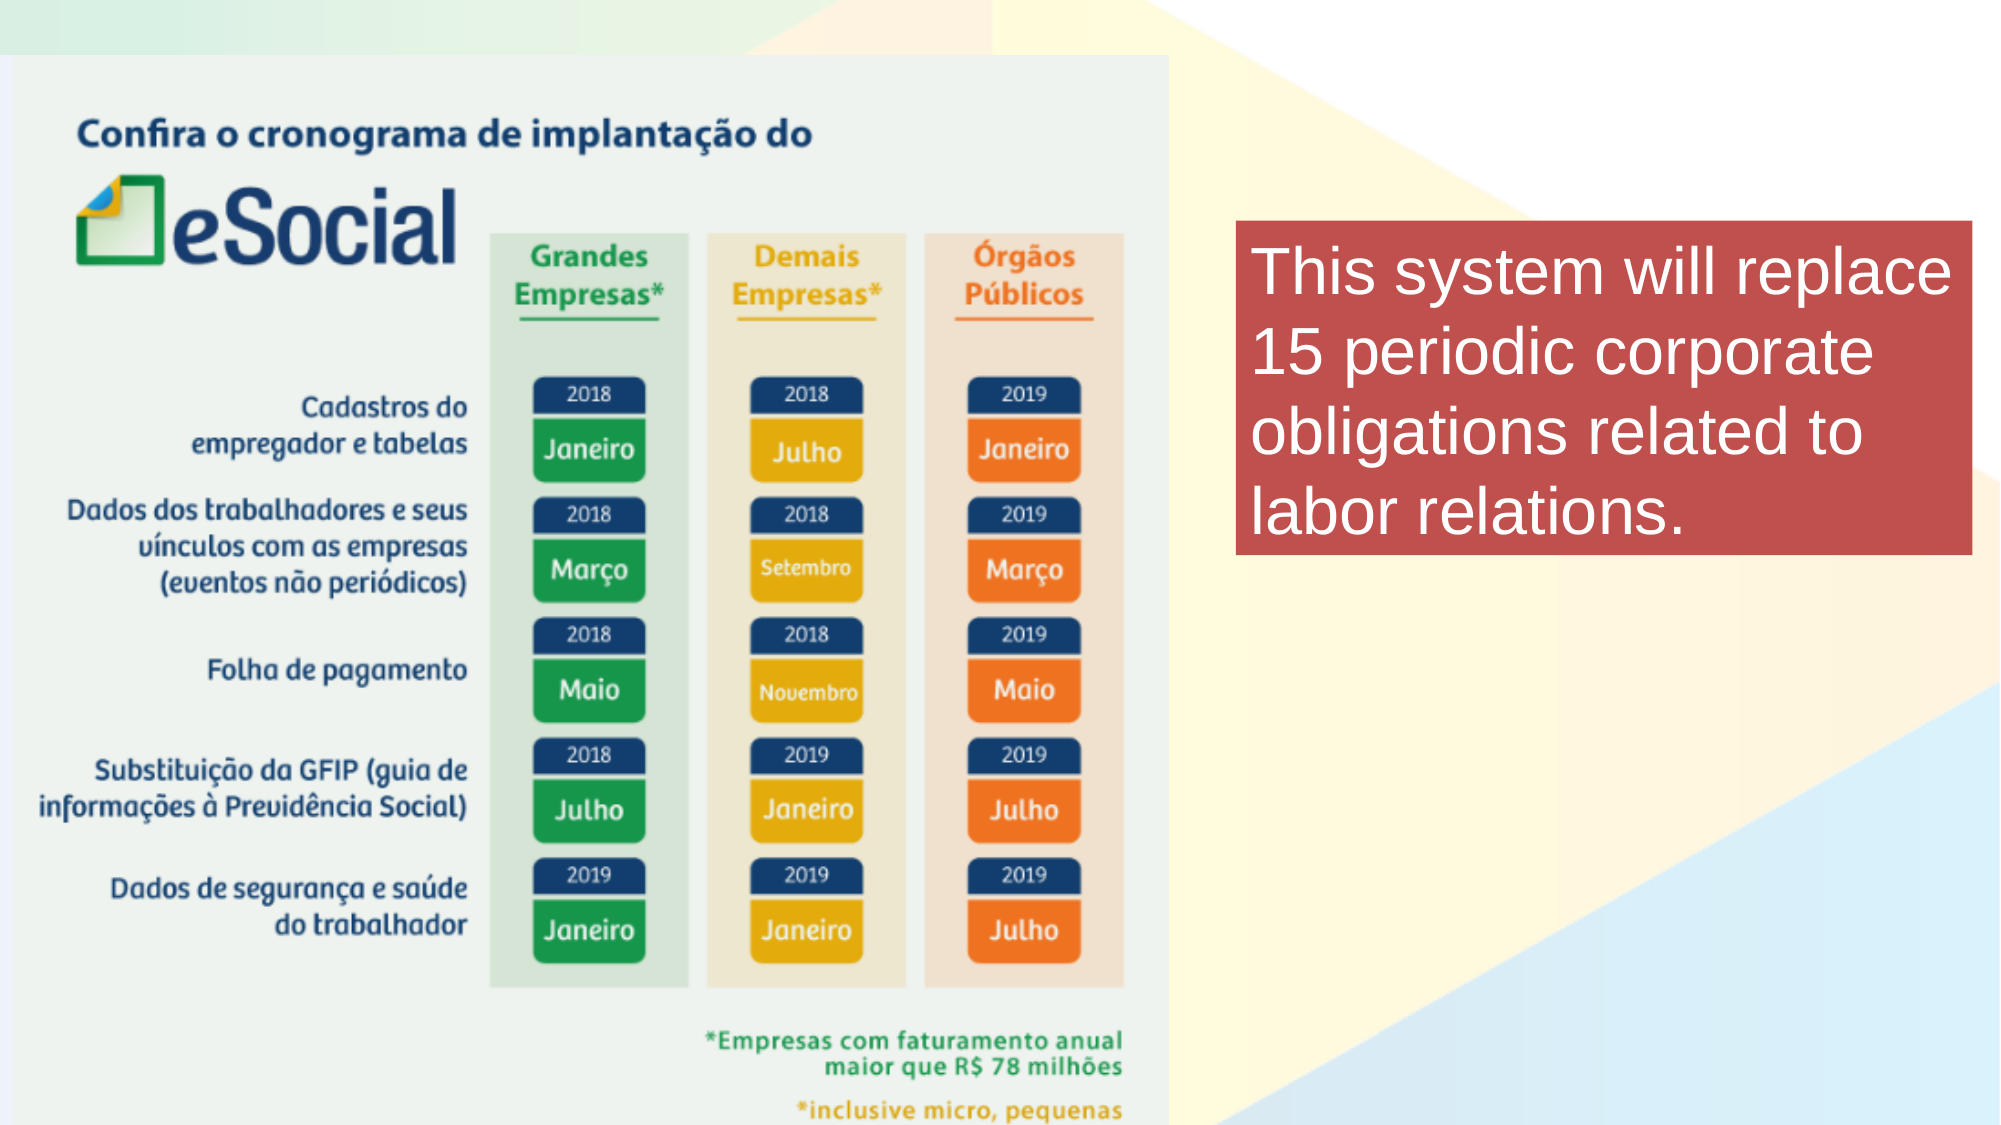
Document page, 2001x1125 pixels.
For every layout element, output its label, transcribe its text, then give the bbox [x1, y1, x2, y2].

text_box This system will replace 15 periodic corporate obligations related to labor relations. [1235, 220, 1973, 556]
picture [0, 0, 2000, 1125]
